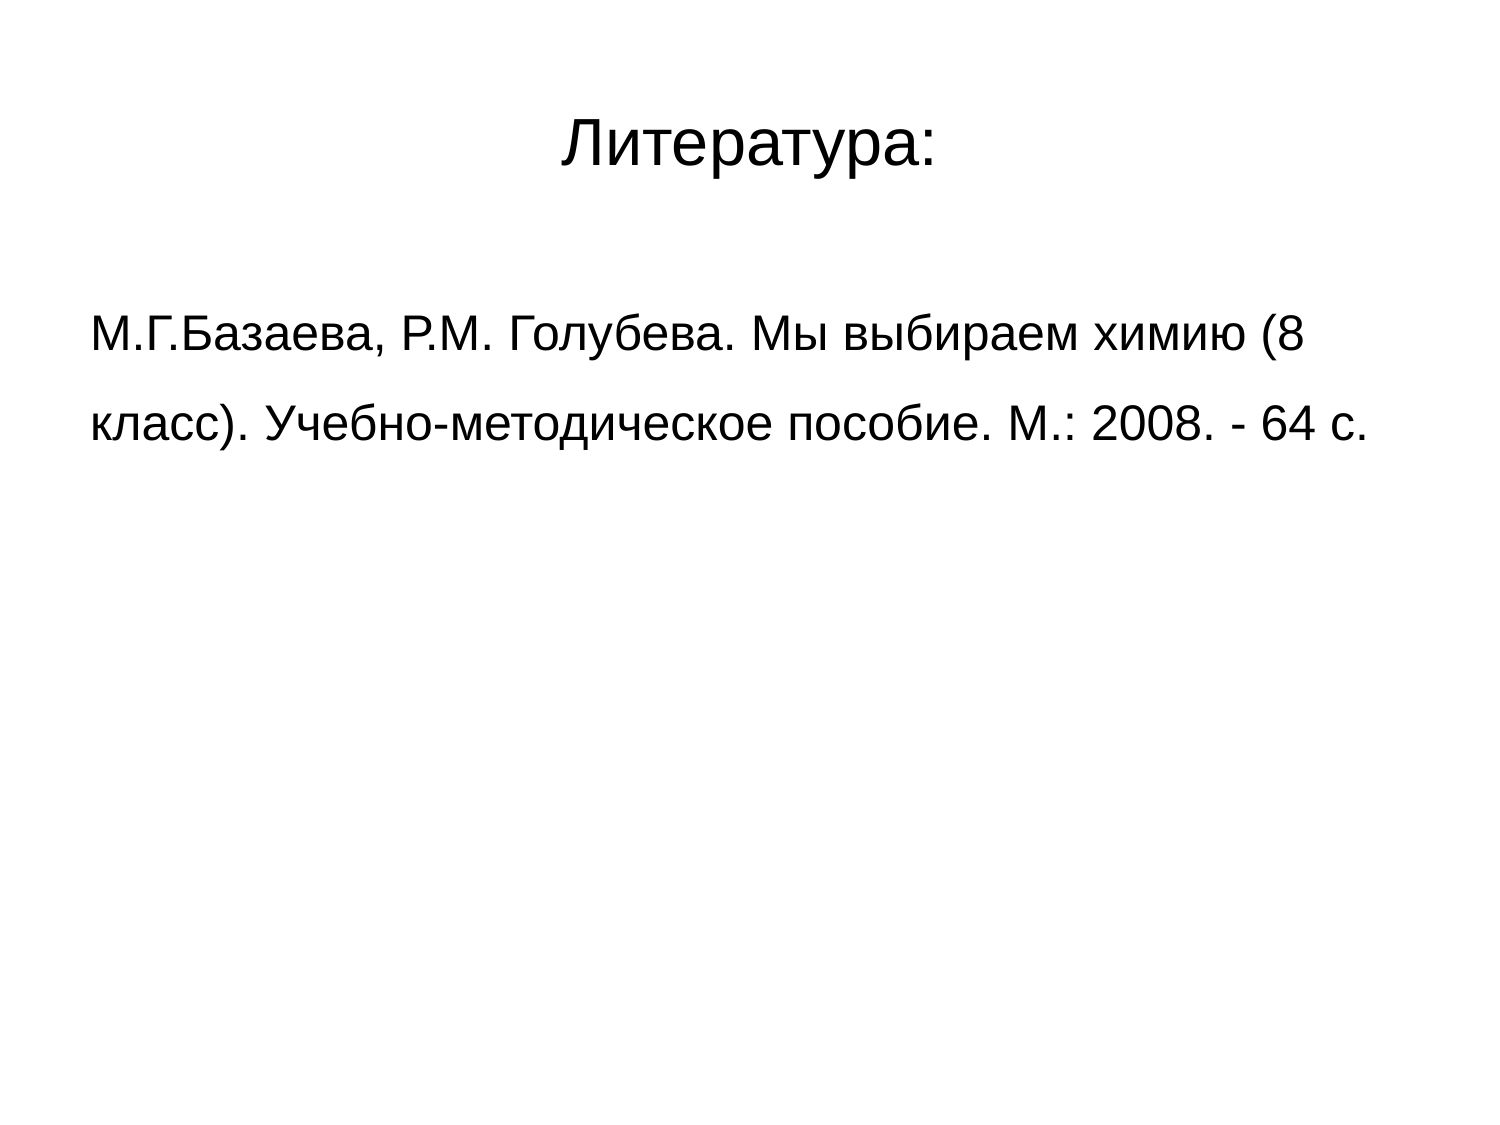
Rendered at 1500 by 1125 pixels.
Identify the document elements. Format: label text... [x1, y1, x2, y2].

list М.Г.Базаева, Р.М. Голубева. Мы выбираем химию (8 класс). Учебно-методическое пособие. М.: 2008. - 64 с. [75, 262, 1425, 1005]
title Литература: [75, 45, 1425, 233]
